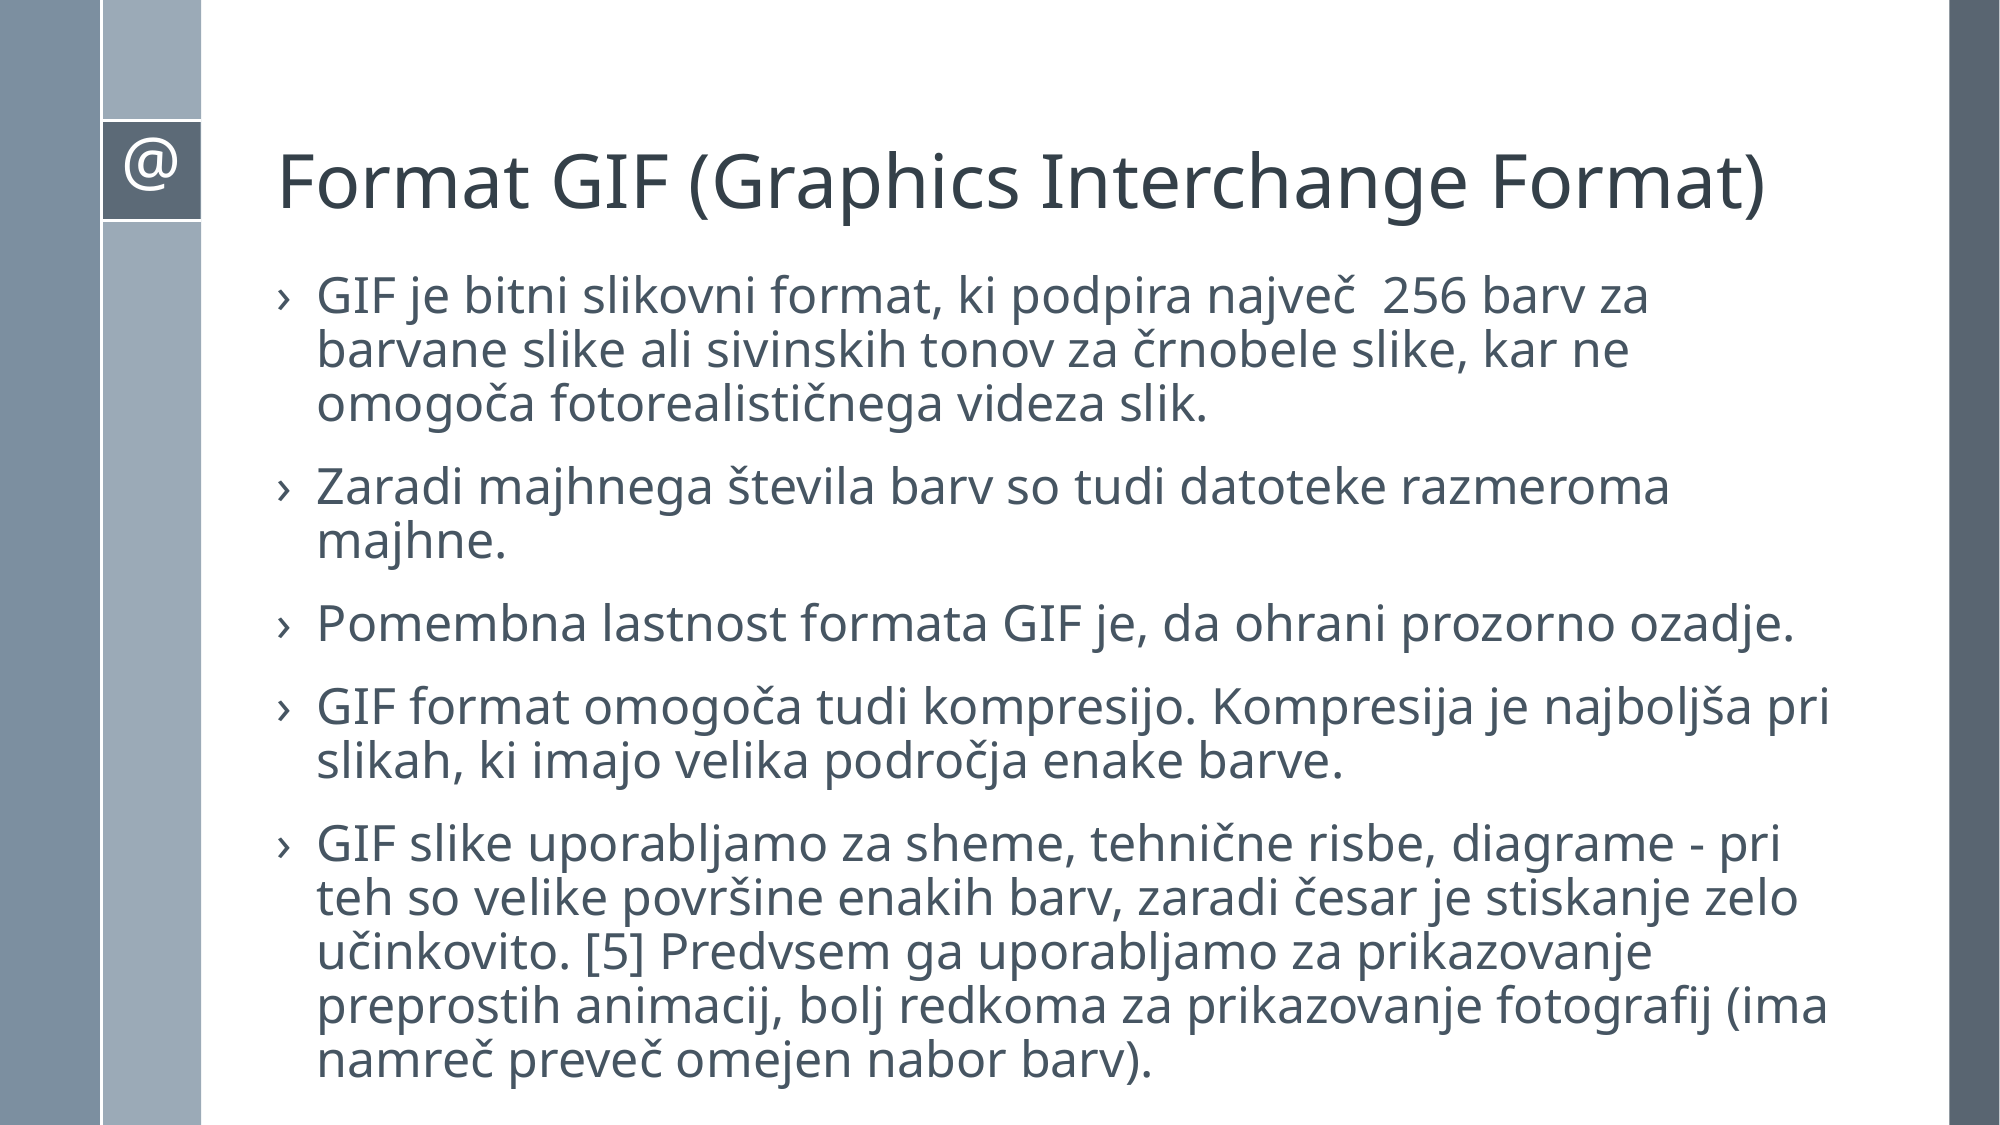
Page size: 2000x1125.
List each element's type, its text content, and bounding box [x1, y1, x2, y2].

title Format GIF (Graphics Interchange Format) [261, 29, 1867, 233]
list GIF je bitni slikovni format, ki podpira največ 256 barv za barvane slike ali sivinskih tonov za črnobele slike, kar ne omogoča fotorealističnega videza slik. Zaradi majhnega števila barv so tudi datoteke razmeroma majhne. Pomembna lastnost formata GIF je, da ohrani prozorno ozadje. GIF format omogoča tudi kompresijo. Kompresija je najboljša pri slikah, ki imajo velika področja enake barve. GIF slike uporabljamo za sheme, tehnične risbe, diagrame - pri teh so velike površine enakih barv, zaradi česar je stiskanje zelo učinkovito. [5] Predvsem ga uporabljamo za prikazovanje preprostih animacij, bolj redkoma za prikazovanje fotografij (ima namreč preveč omejen nabor barv). [261, 262, 1867, 1013]
